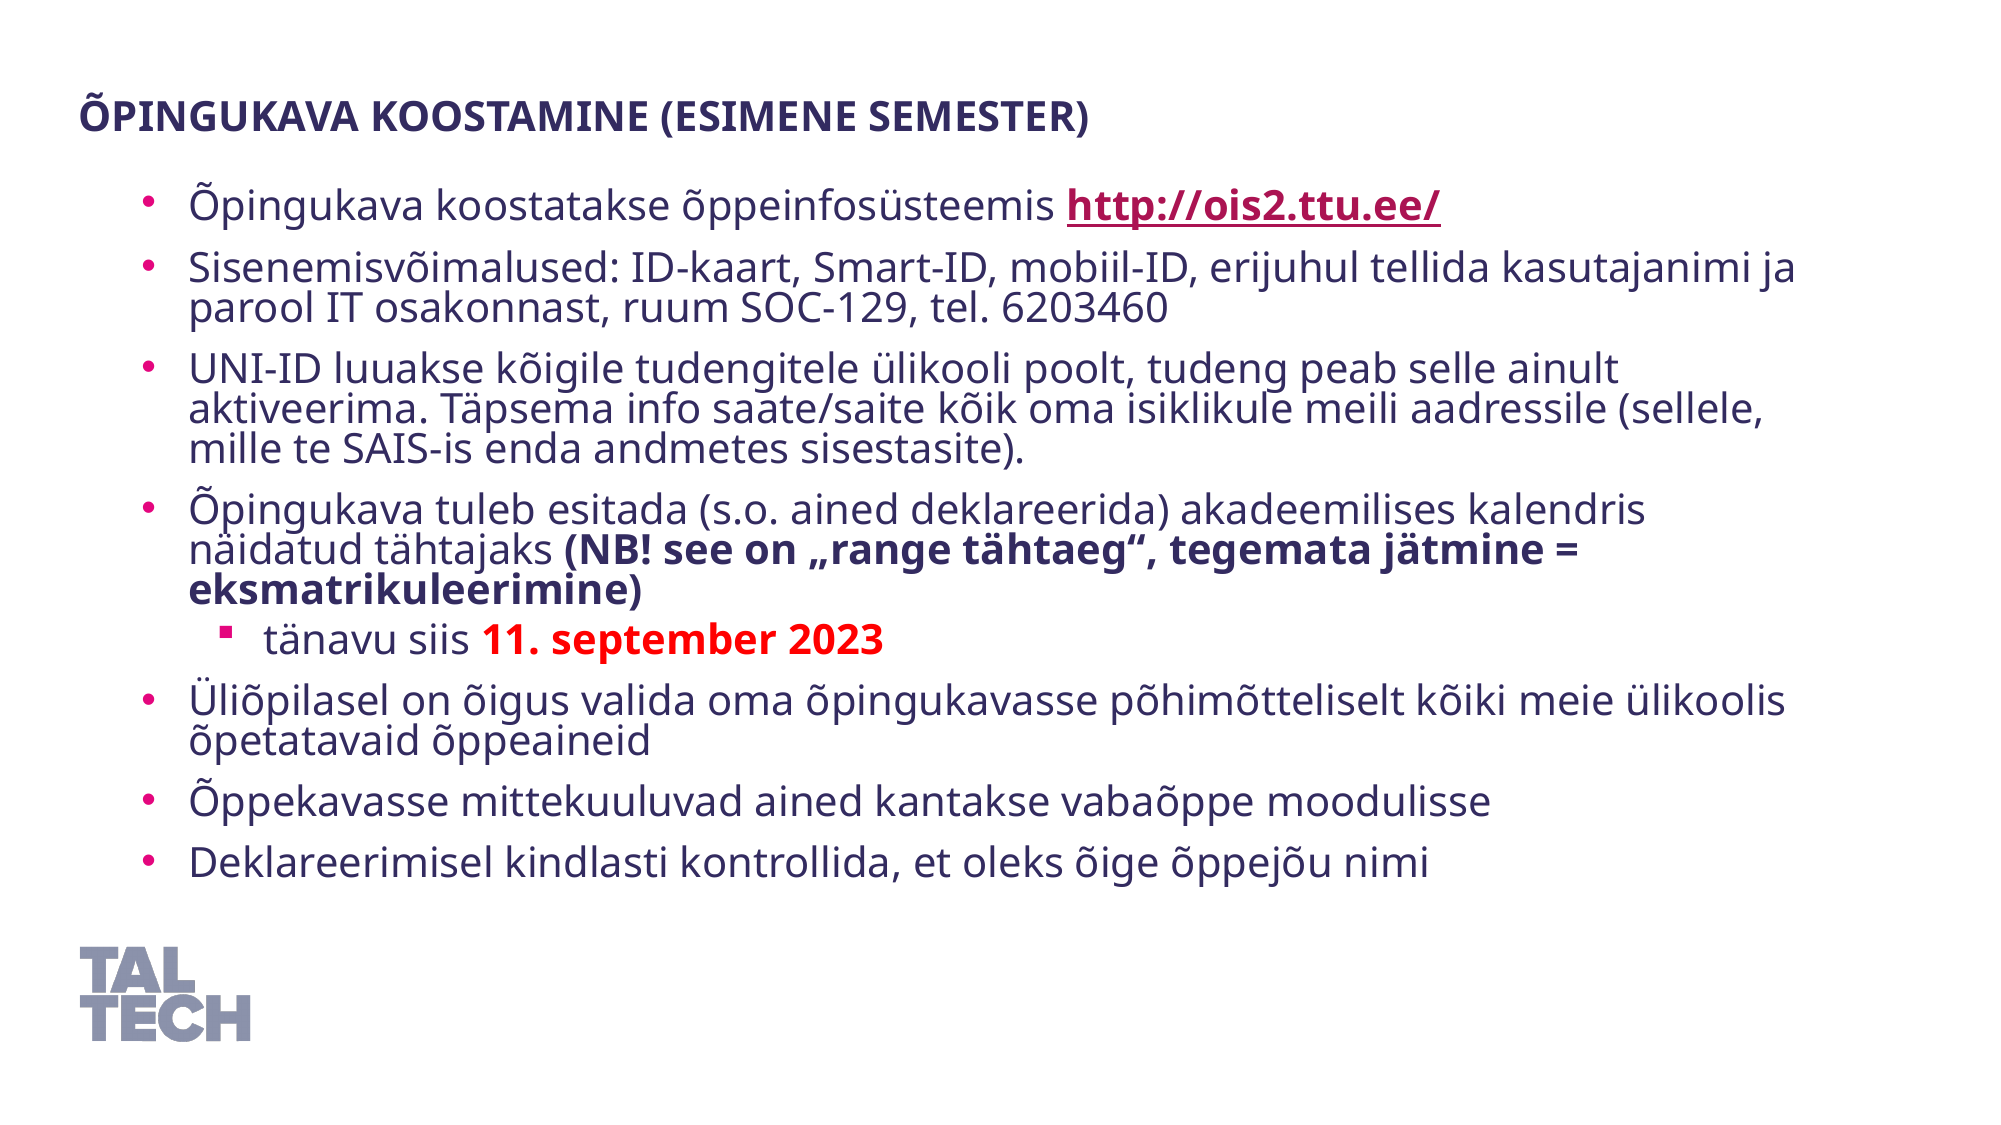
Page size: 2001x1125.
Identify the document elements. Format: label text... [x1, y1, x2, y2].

list Õpingukava koostatakse õppeinfosüsteemis http://ois2.ttu.ee/ Sisenemisvõimalused: ID-kaart, Smart-ID, mobiil-ID, erijuhul tellida kasutajanimi ja parool IT osakonnast, ruum SOC-129, tel. 6203460 UNI-ID luuakse kõigile tudengitele ülikooli poolt, tudeng peab selle ainult aktiveerima. Täpsema info saate/saite kõik oma isiklikule meili aadressile (sellele, mille te SAIS-is enda andmetes sisestasite). Õpingukava tuleb esitada (s.o. ained deklareerida) akadeemilises kalendris näidatud tähtajaks (NB! see on „range tähtaeg“, tegemata jätmine = eksmatrikuleerimine) tänavu siis 11. september 2023 Üliõpilasel on õigus valida oma õpingukavasse põhimõtteliselt kõiki meie ülikoolis õpetatavaid õppeaineid Õppekavasse mittekuuluvad ained kantakse vabaõppe moodulisse Deklareerimisel kindlasti kontrollida, et oleks õige õppejõu nimi [141, 183, 1801, 947]
list Õpingukava koostamine (Esimene semester) [78, 90, 1801, 224]
picture [75, 940, 254, 1047]
